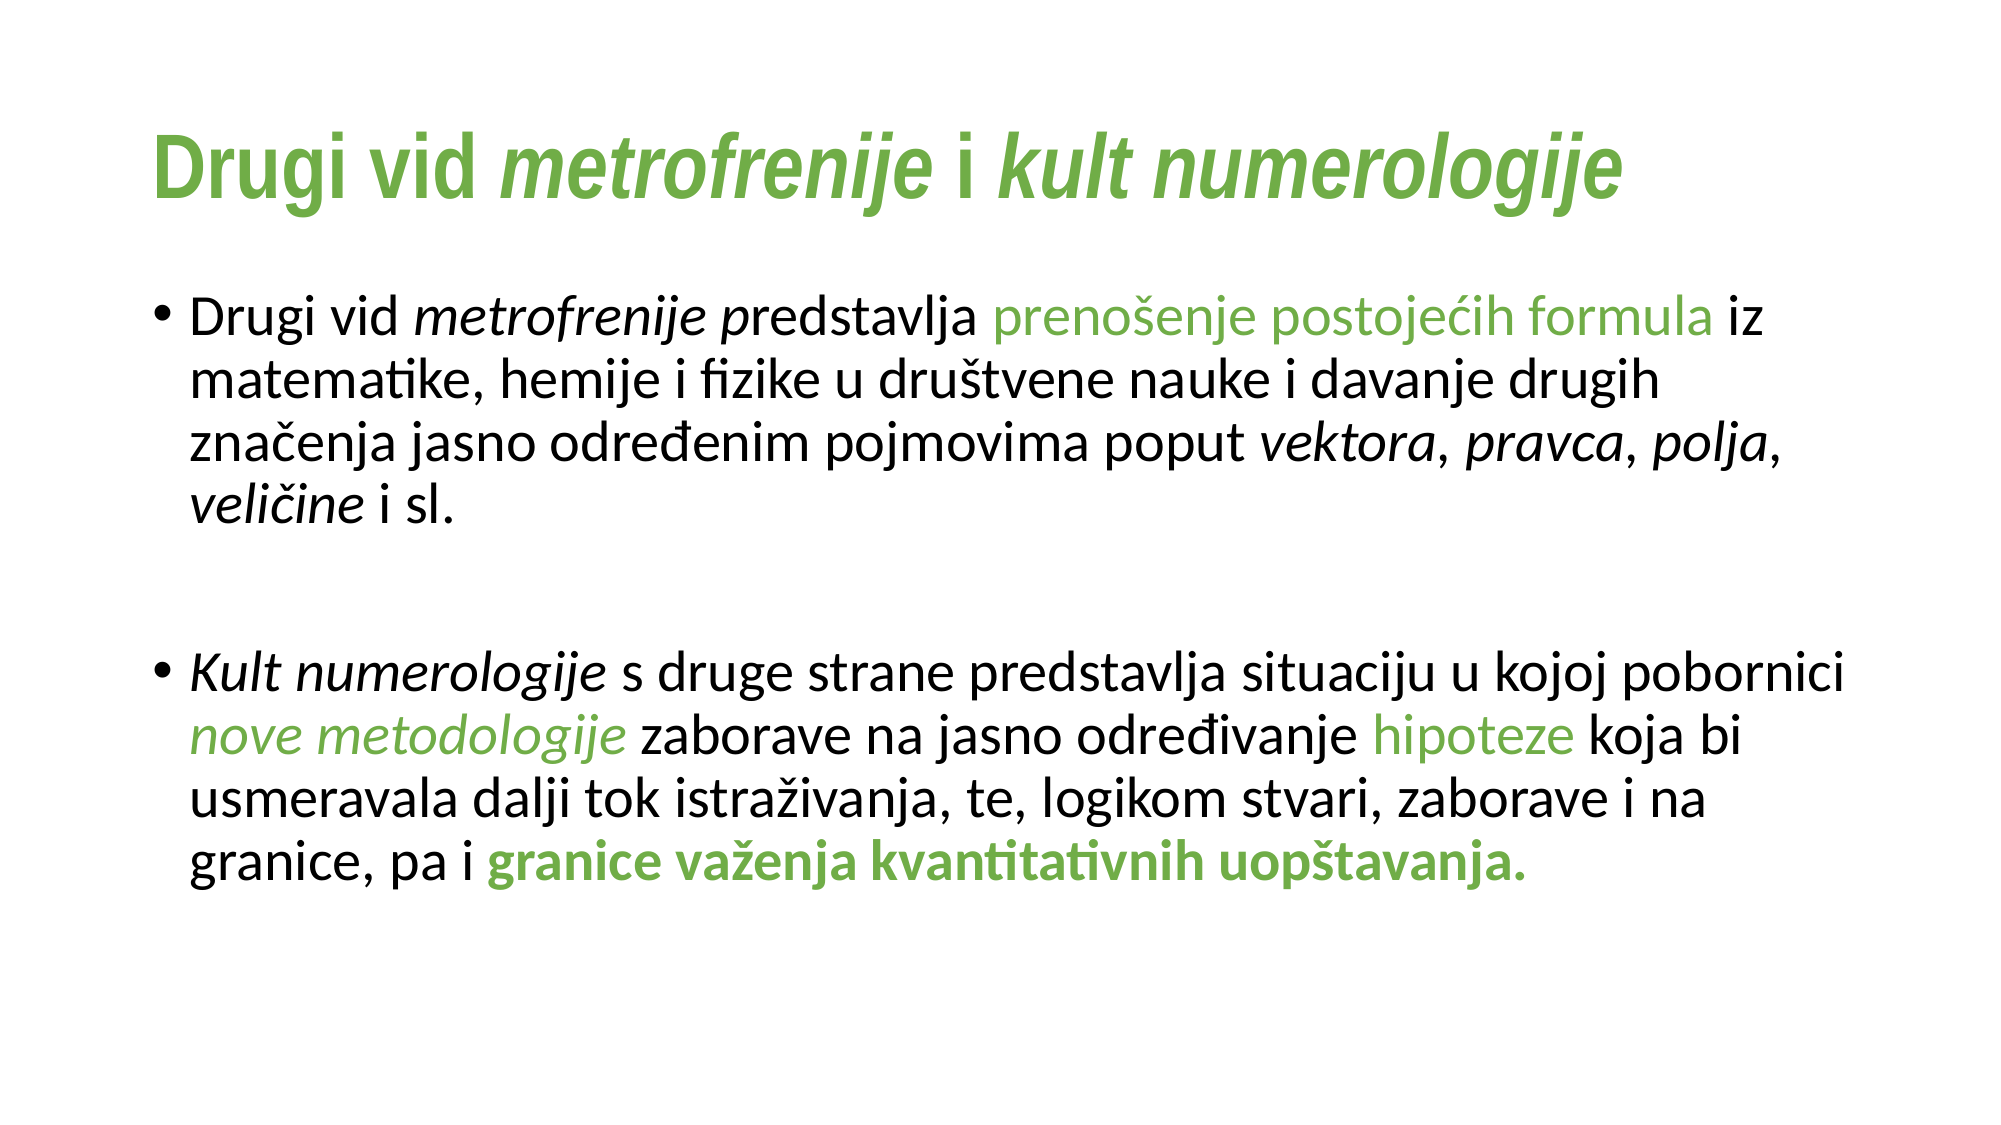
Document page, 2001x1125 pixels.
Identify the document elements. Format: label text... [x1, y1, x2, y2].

list Drugi vid metrofrenije predstavlja prenošenje postojećih formula iz matematike, hemije i fizike u društvene nauke i davanje drugih značenja jasno određenim pojmovima poput vektora, pravca, polja, veličine i sl. Kult numerologije s druge strane predstavlja situaciju u kojoj pobornici nove metodologije zaborave na jasno određivanje hipoteze koja bi usmeravala dalji tok istraživanja, te, logikom stvari, zaborave i na granice, pa i granice važenja kvantitativnih uopštavanja. [137, 277, 1863, 992]
title Drugi vid metrofrenije i kult numerologije [137, 59, 1863, 277]
